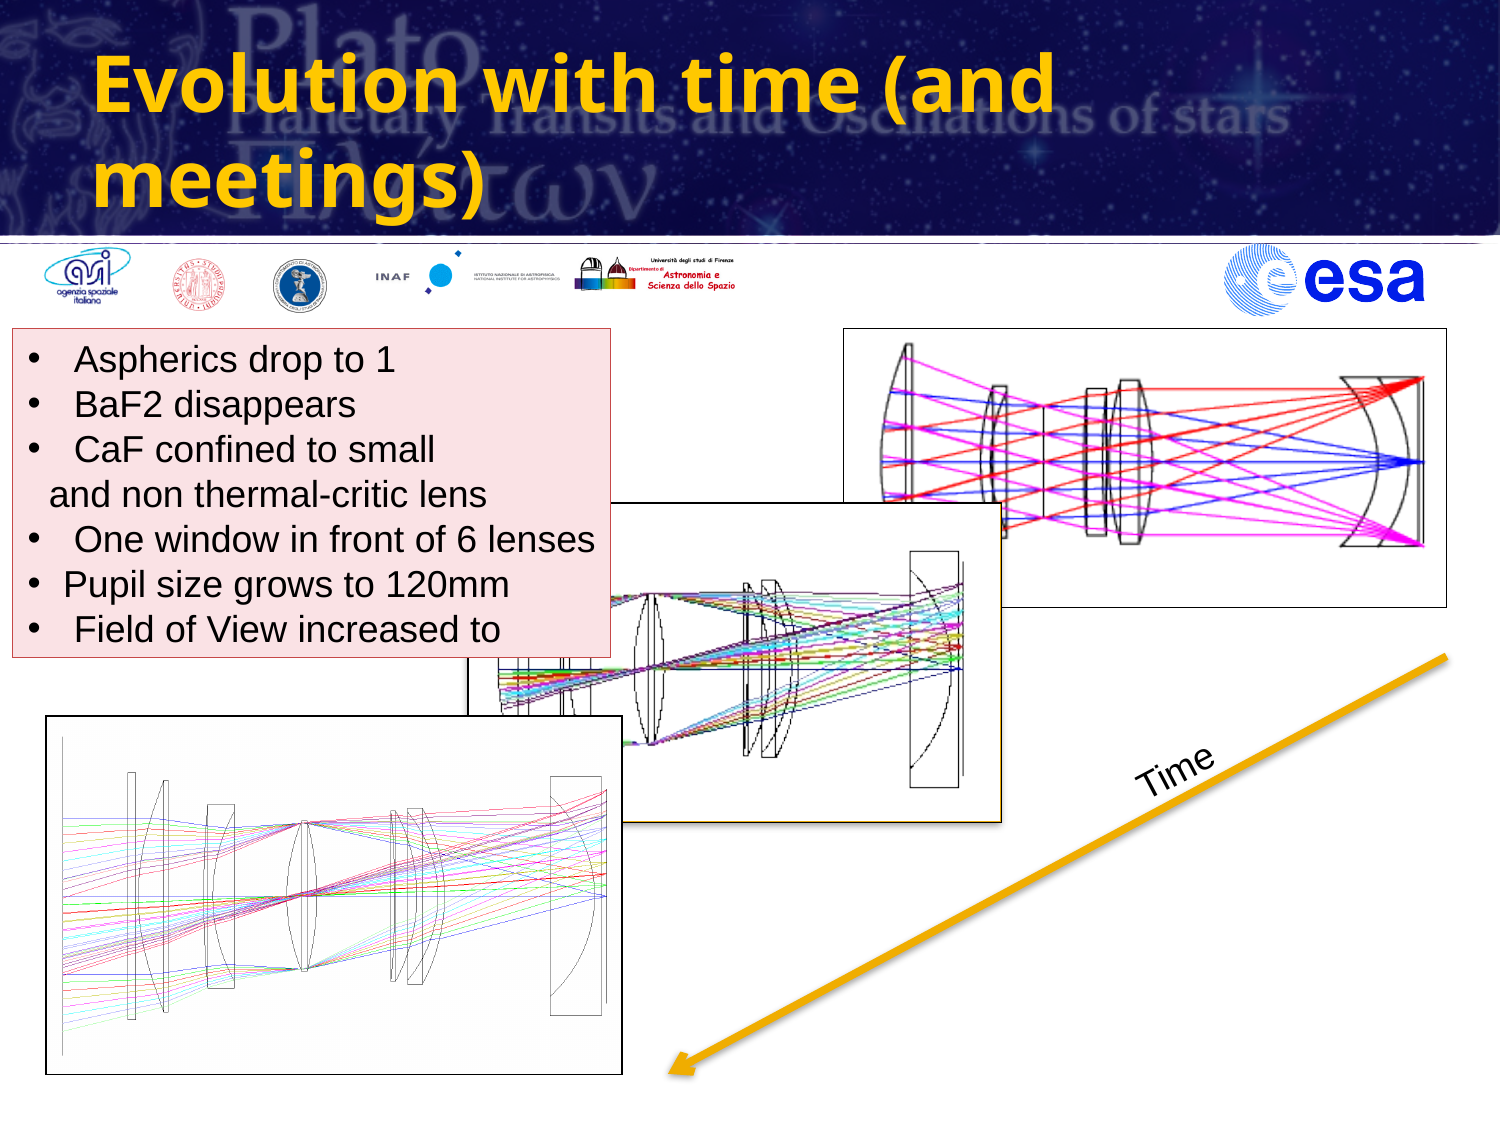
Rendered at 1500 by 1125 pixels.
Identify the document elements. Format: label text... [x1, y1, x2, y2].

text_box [667, 656, 1447, 1074]
picture [572, 255, 738, 293]
picture [43, 246, 132, 306]
picture [372, 247, 563, 298]
title Evolution with time (and meetings) [75, 25, 1425, 231]
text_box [468, 503, 1001, 822]
text_box Aspherics drop to 1 BaF2 disappears CaF confined to small and non thermal-critic lens One window in front of 6 lenses Pupil size grows to 120mm Field of View increased to [12, 328, 611, 658]
picture [843, 328, 1447, 608]
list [46, 716, 622, 1074]
picture [272, 258, 327, 313]
picture [1224, 243, 1425, 317]
picture [172, 258, 225, 311]
